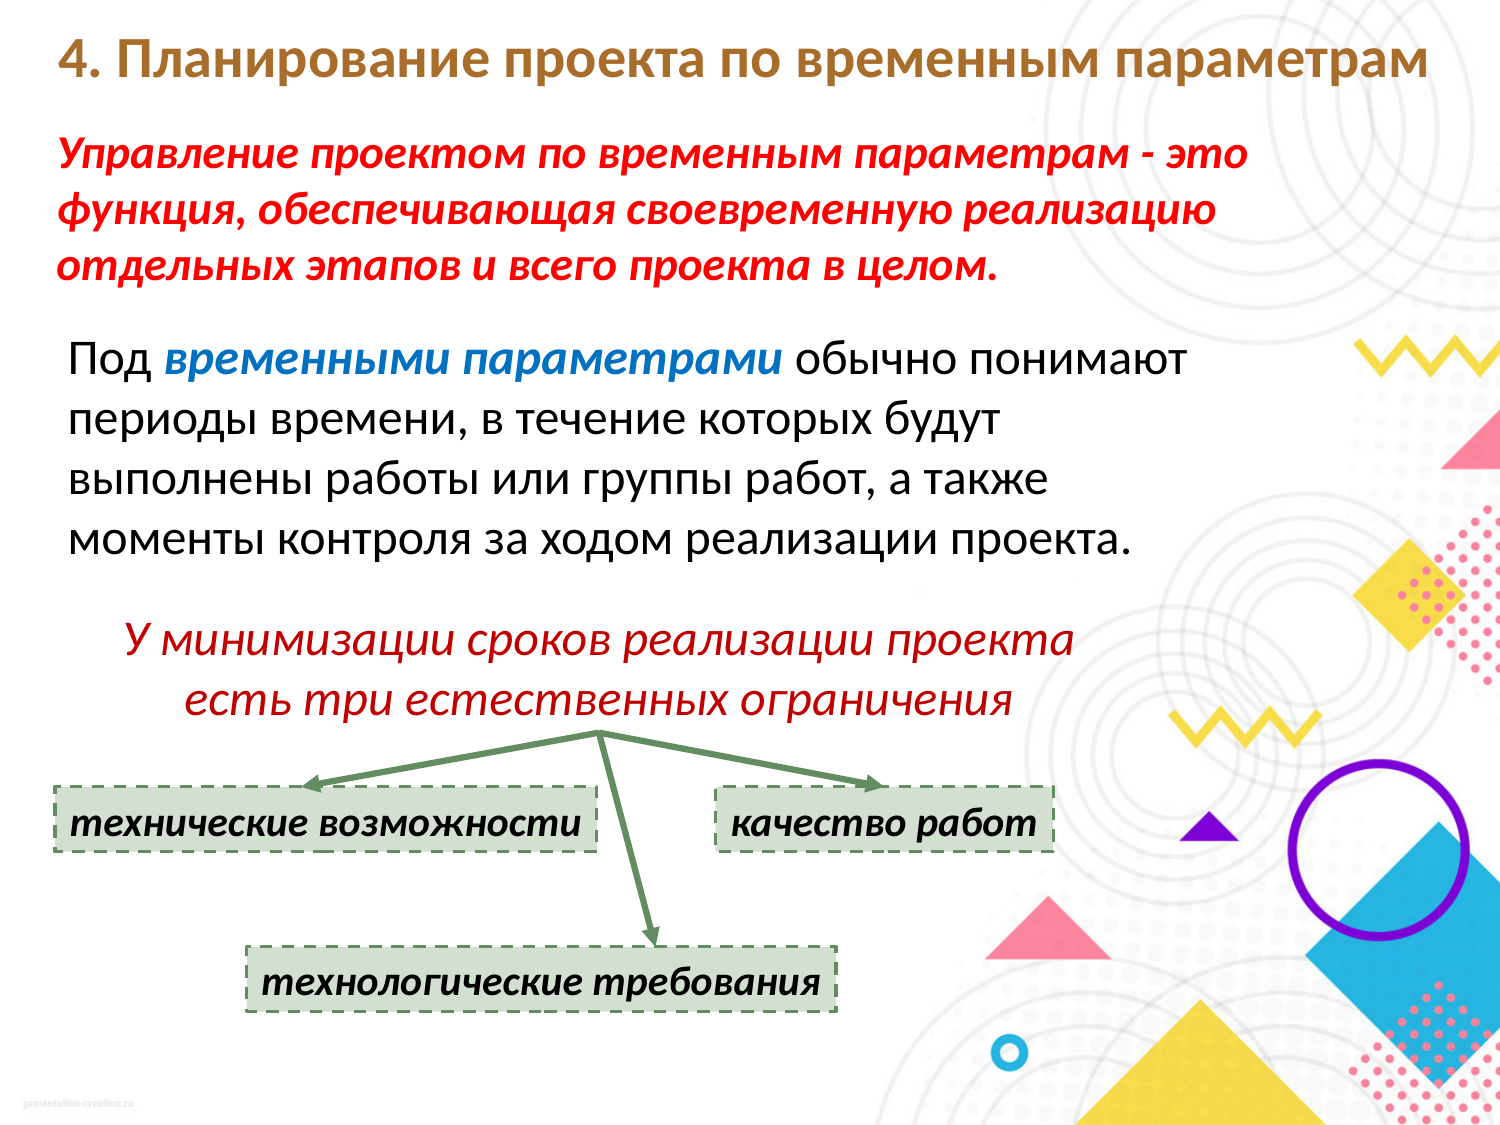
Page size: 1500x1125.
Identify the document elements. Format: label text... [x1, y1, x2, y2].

picture [0, 0, 1500, 1125]
list Управление проектом по временным параметрам - это функция, обеспечивающая своевременную реализацию отдельных этапов и всего проекта в целом. [41, 113, 1270, 315]
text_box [300, 733, 596, 788]
text_box технологические требования [246, 946, 836, 1012]
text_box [598, 733, 656, 947]
text_box качество работ [715, 786, 1054, 852]
text_box У минимизации сроков реализации проекта есть три естественных ограничения [58, 597, 1140, 733]
text_box технические возможности [55, 786, 593, 852]
title 4. Планирование проекта по временным параметрам [17, 19, 1471, 90]
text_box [657, 733, 885, 788]
text_box Под временными параметрами обычно понимают периоды времени, в течение которых будут выполнены работы или группы работ, а также моменты контроля за ходом реализации проекта. [53, 316, 1223, 572]
